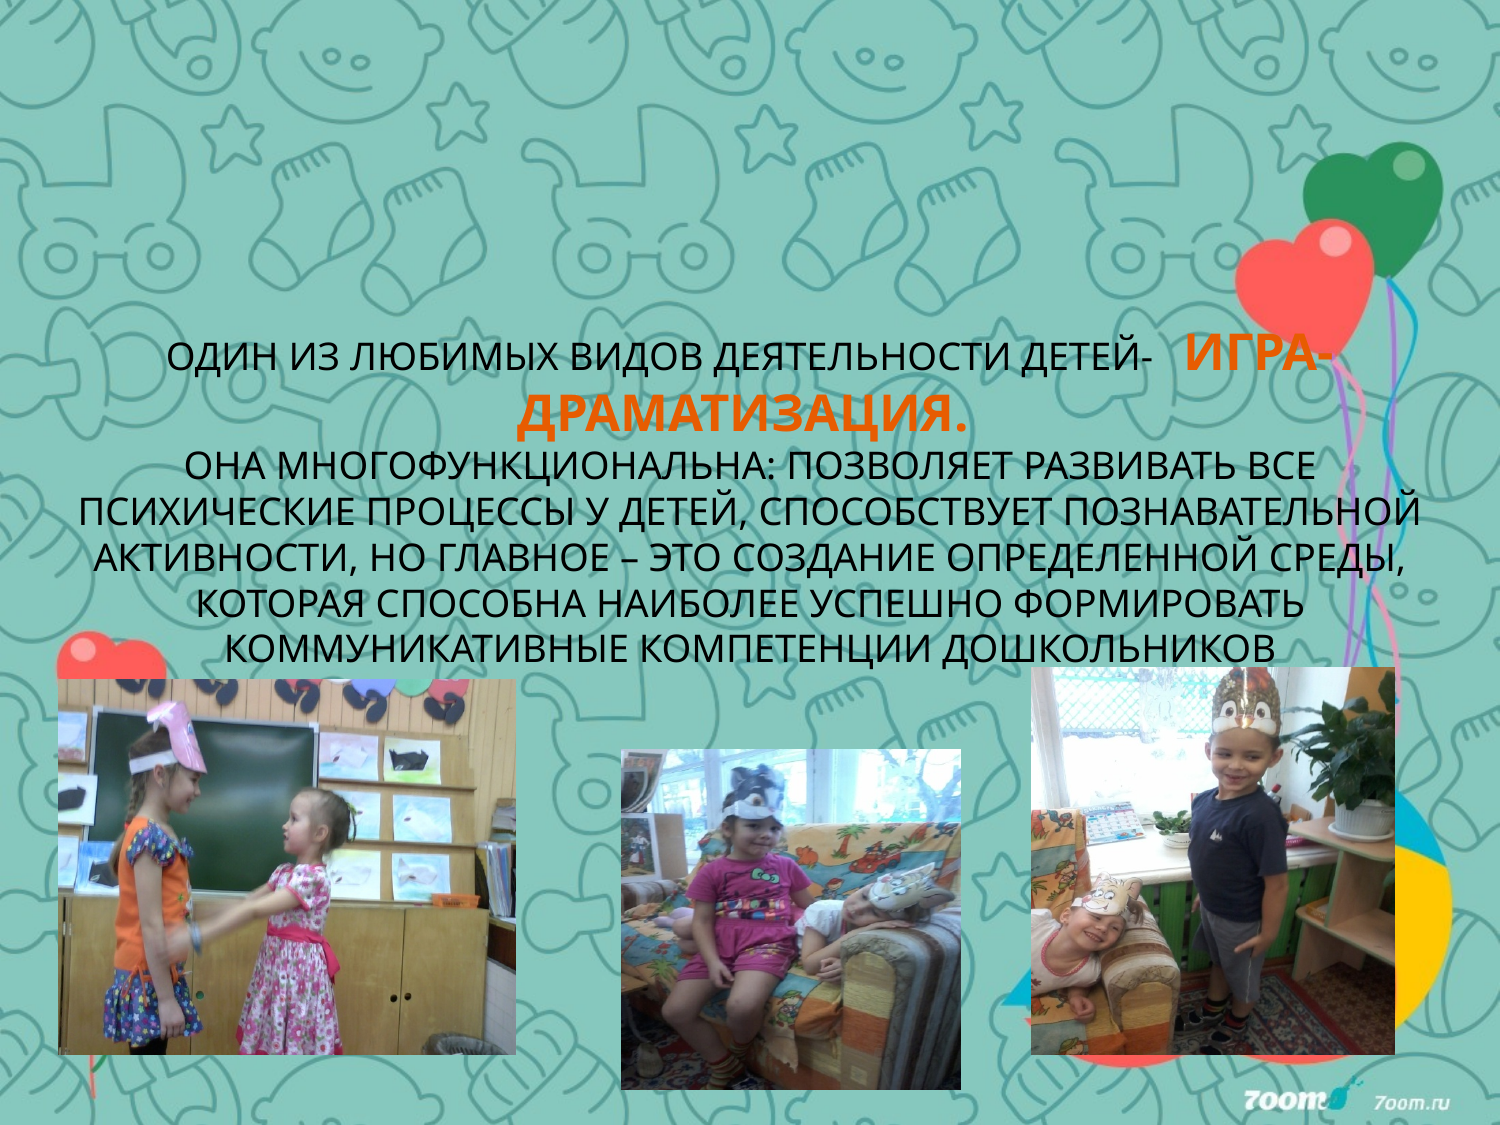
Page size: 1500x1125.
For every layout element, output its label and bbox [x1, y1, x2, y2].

picture [0, 0, 1500, 1125]
list [620, 749, 962, 1091]
